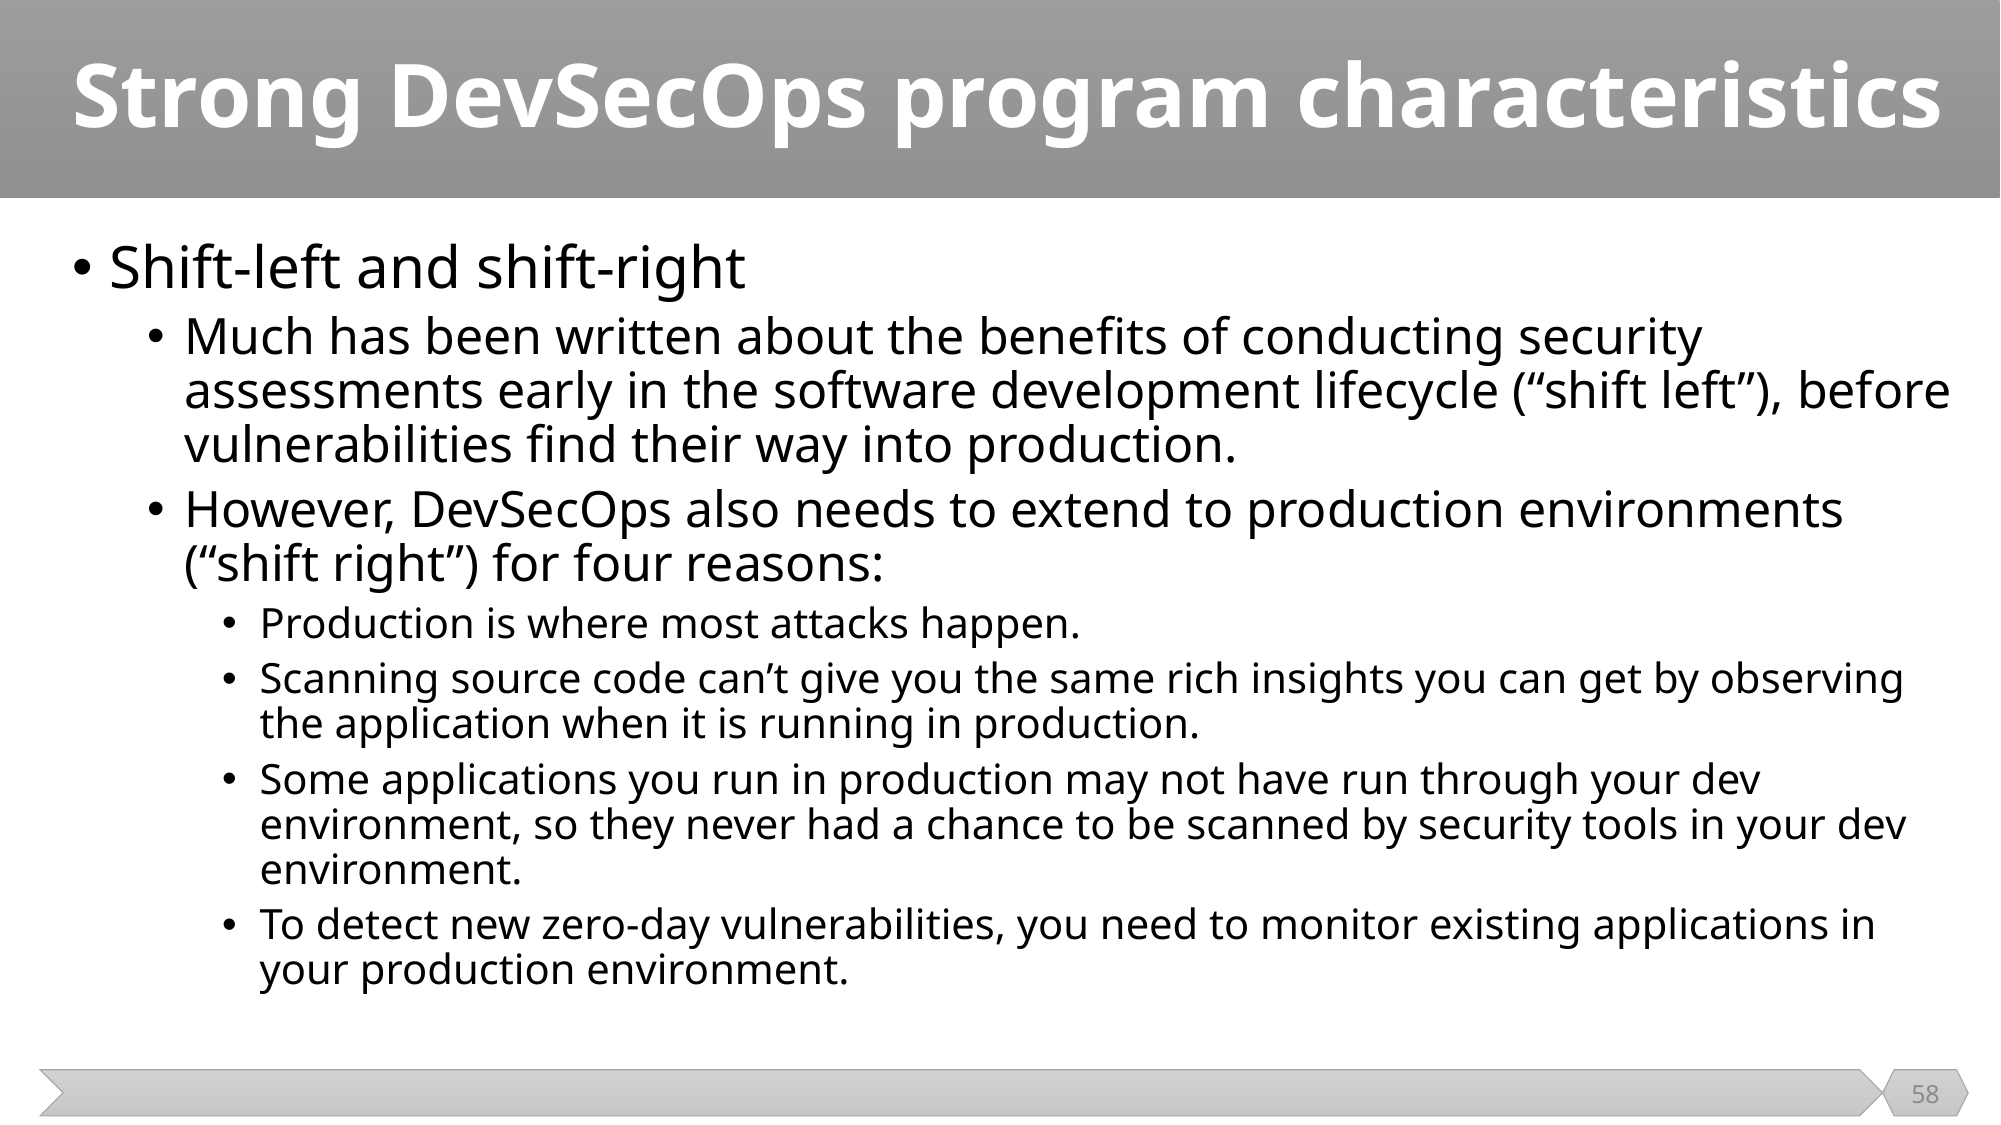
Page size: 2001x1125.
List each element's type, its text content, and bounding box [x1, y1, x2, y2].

title Strong DevSecOps program characteristics [56, 0, 1969, 199]
list Shift-left and shift-right Much has been written about the benefits of conducting security assessments early in the software development lifecycle (“shift left”), before vulnerabilities find their way into production. However, DevSecOps also needs to extend to production environments (“shift right”) for four reasons: Production is where most attacks happen. Scanning source code can’t give you the same rich insights you can get by observing the application when it is running in production. Some applications you run in production may not have run through your dev environment, so they never had a chance to be scanned by security tools in your dev environment. To detect new zero-day vulnerabilities, you need to monitor existing applications in your production environment. [56, 230, 1969, 1010]
slide_number 58 [1882, 1065, 1969, 1125]
